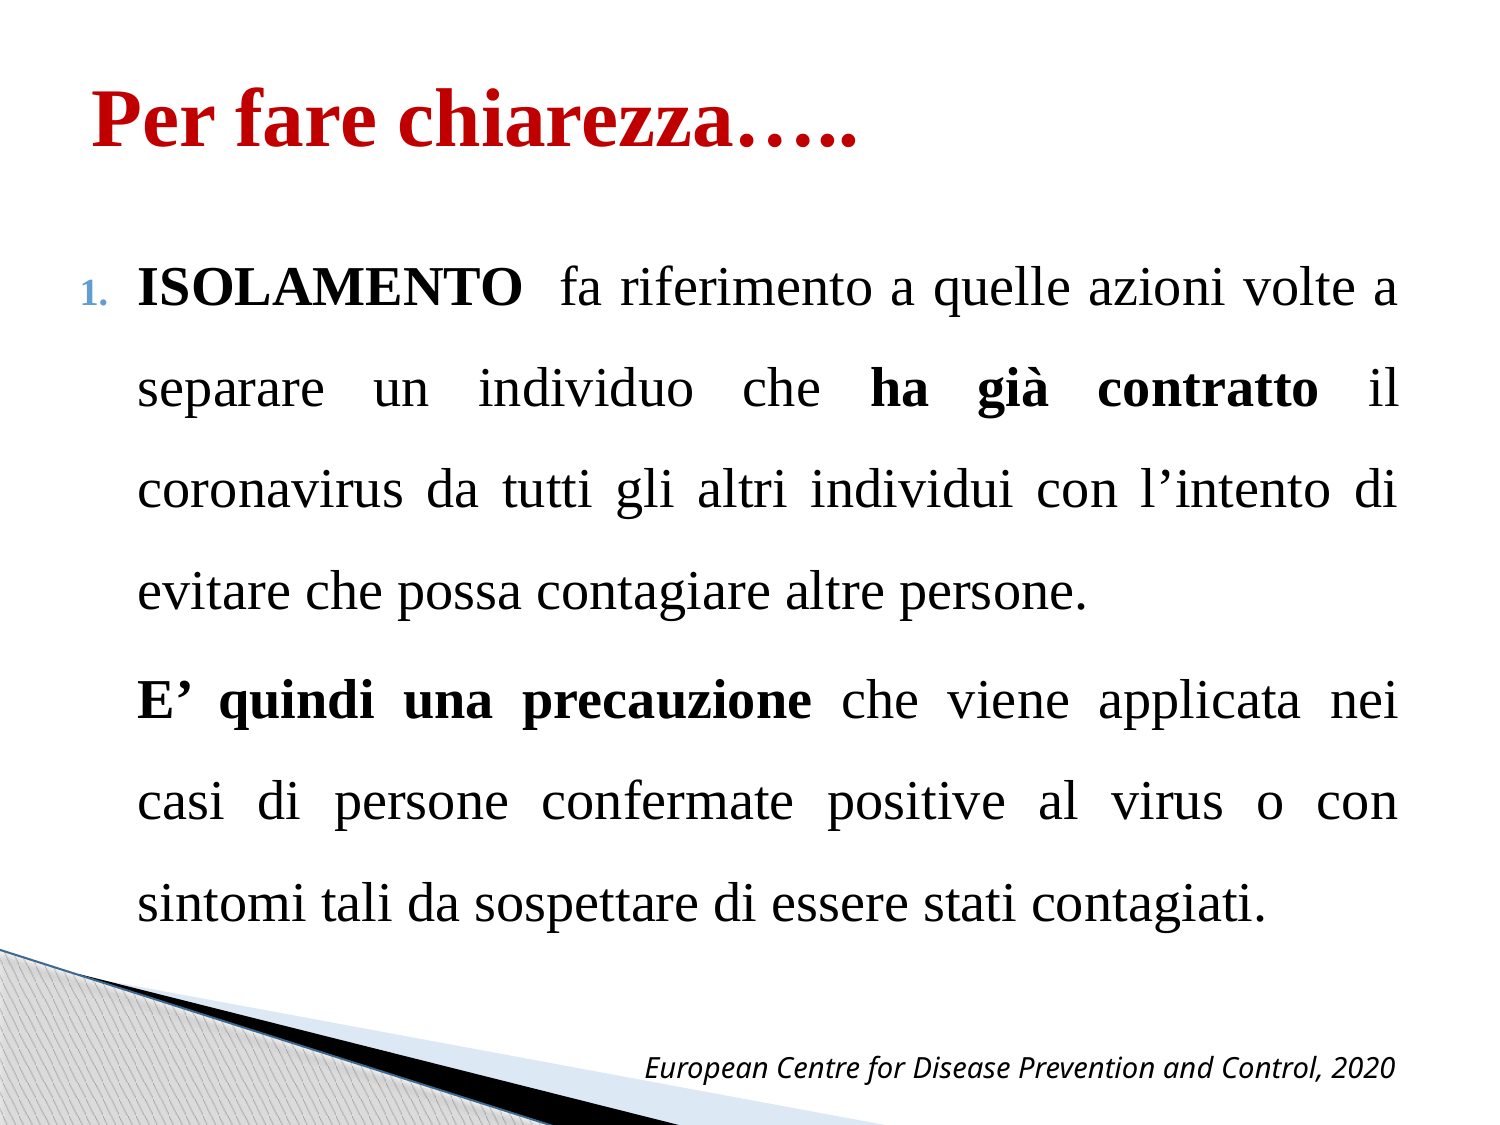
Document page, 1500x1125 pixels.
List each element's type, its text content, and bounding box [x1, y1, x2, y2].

text_box European Centre for Disease Prevention and Control, 2020 [584, 1041, 1500, 1125]
title Per fare chiarezza….. [76, 19, 1427, 207]
list ISOLAMENTO fa riferimento a quelle azioni volte a separare un individuo che ha già contratto il coronavirus da tutti gli altri individui con l’intento di evitare che possa contagiare altre persone. E’ quindi una precauzione che viene applicata nei casi di persone confermate positive al virus o con sintomi tali da sospettare di essere stati contagiati. [64, 208, 1415, 951]
